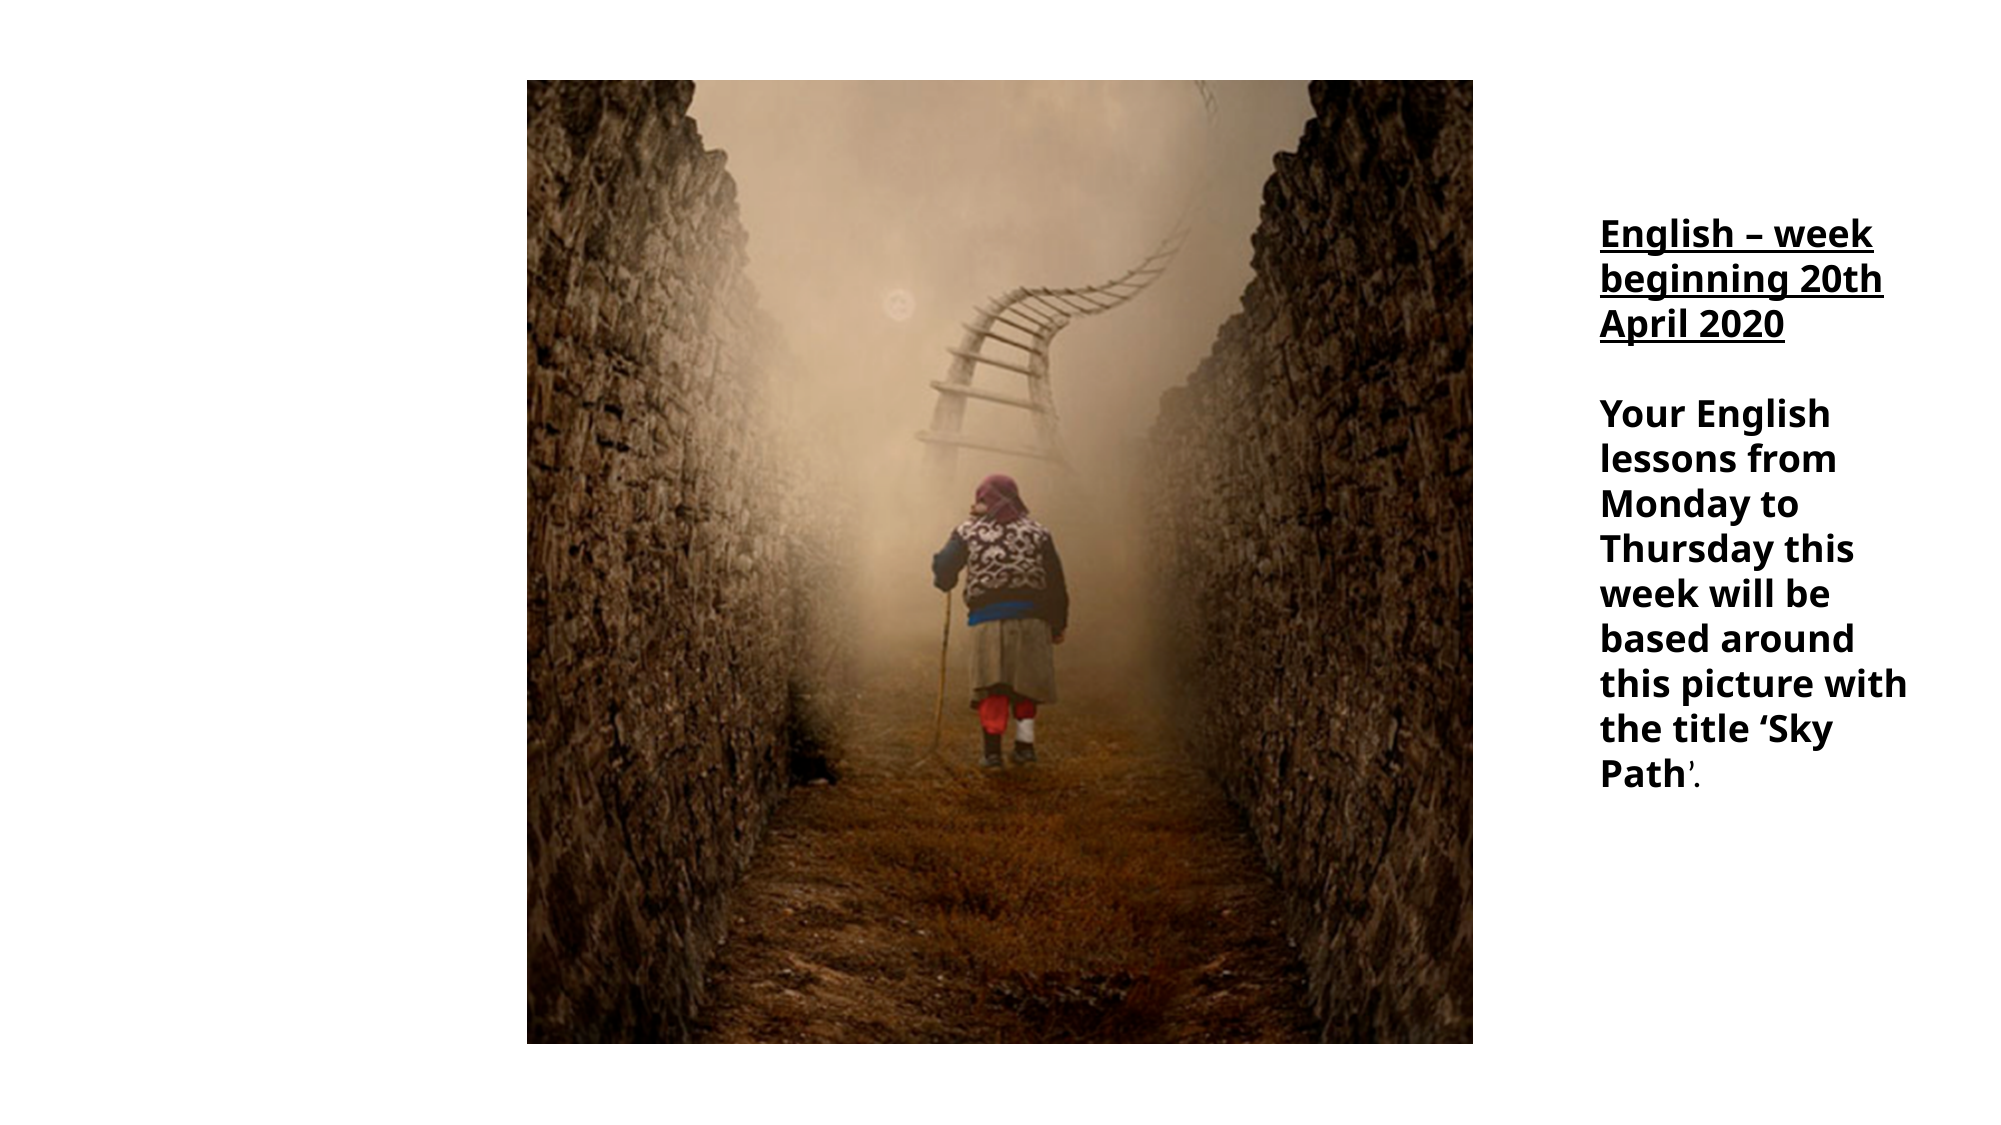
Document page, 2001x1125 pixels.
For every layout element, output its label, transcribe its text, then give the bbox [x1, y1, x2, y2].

picture [527, 80, 1473, 1044]
text_box English – week beginning 20th April 2020 Your English lessons from Monday to Thursday this week will be based around this picture with the title ‘Sky Path’. [1584, 202, 1945, 803]
